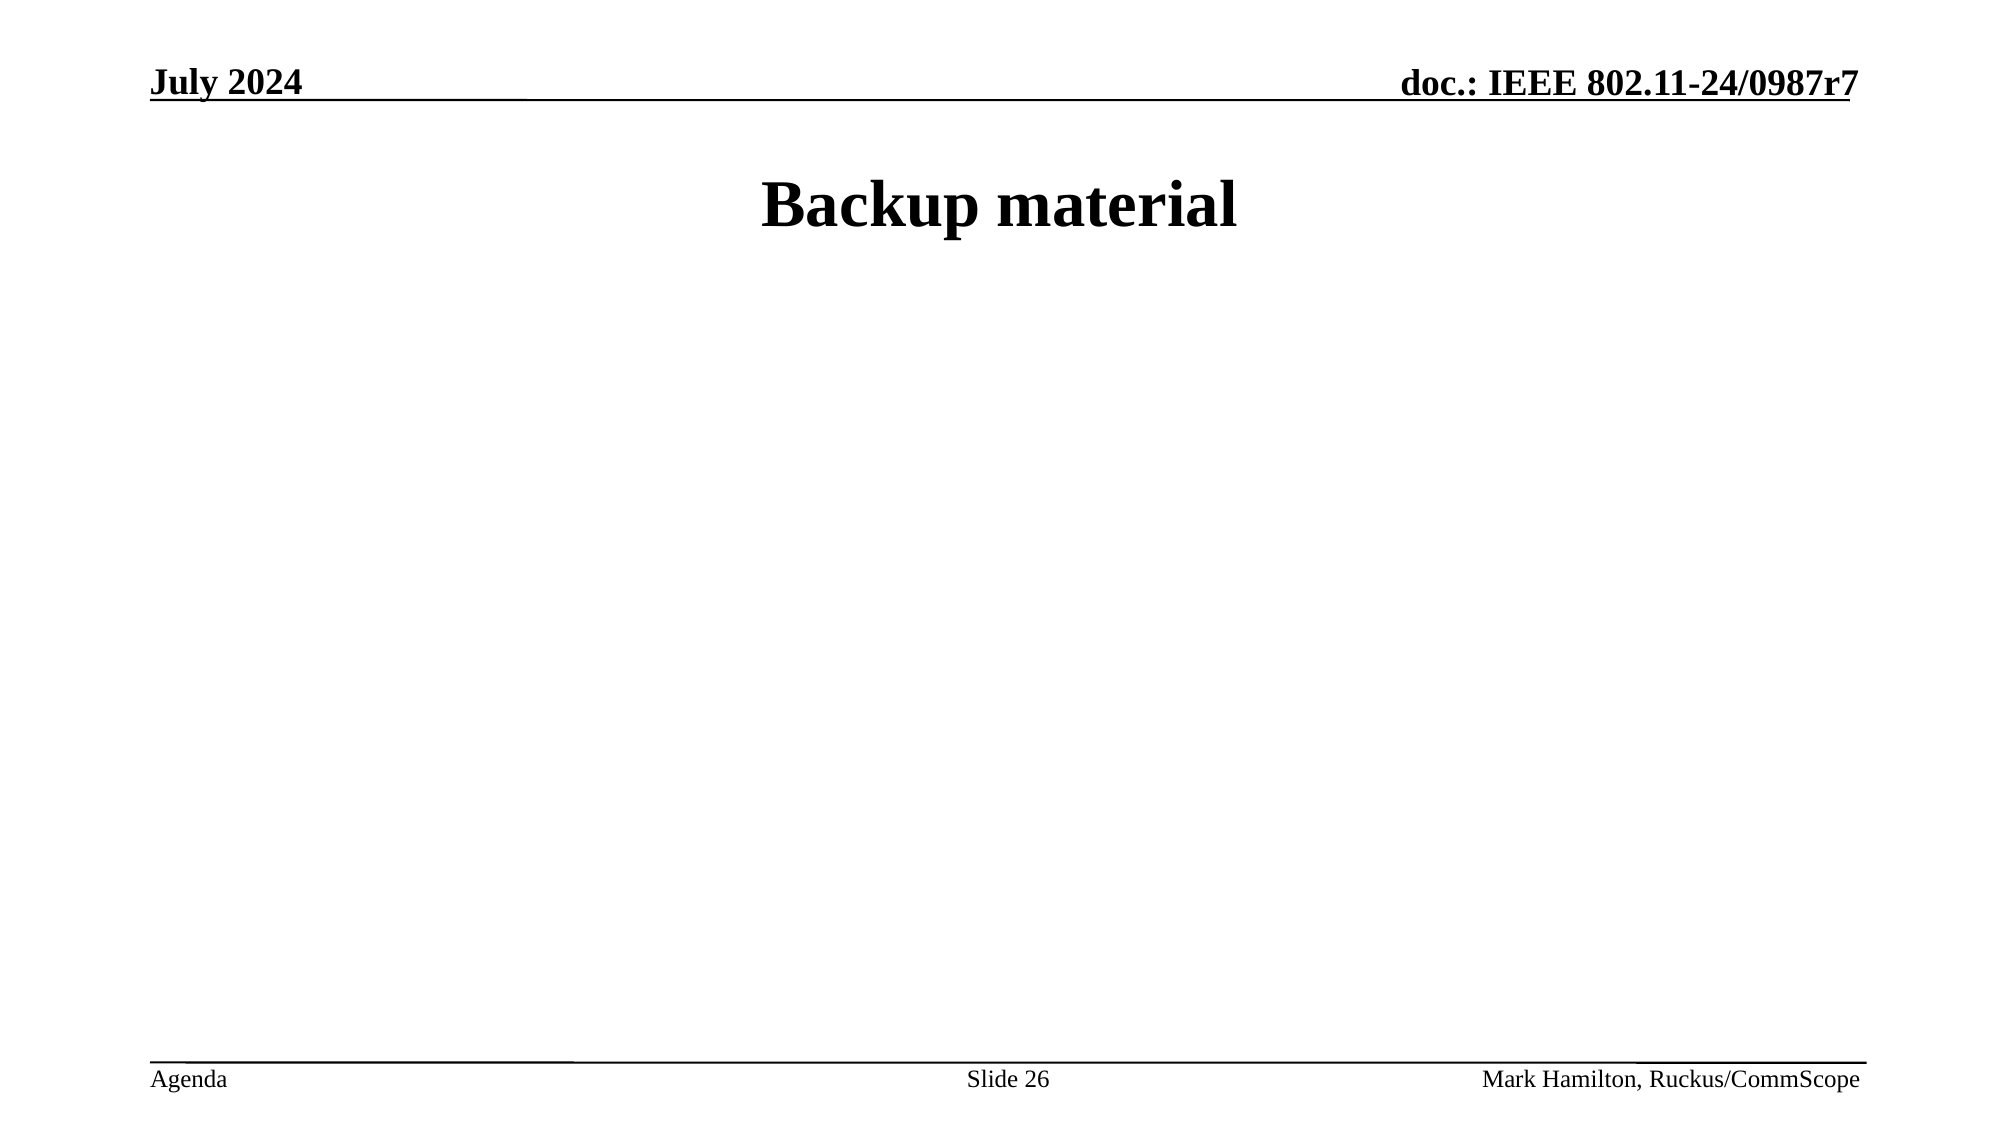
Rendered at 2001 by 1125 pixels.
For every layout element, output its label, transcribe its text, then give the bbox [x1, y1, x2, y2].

title Backup material [149, 112, 1850, 288]
slide_number Slide 26 [950, 1061, 1067, 1123]
